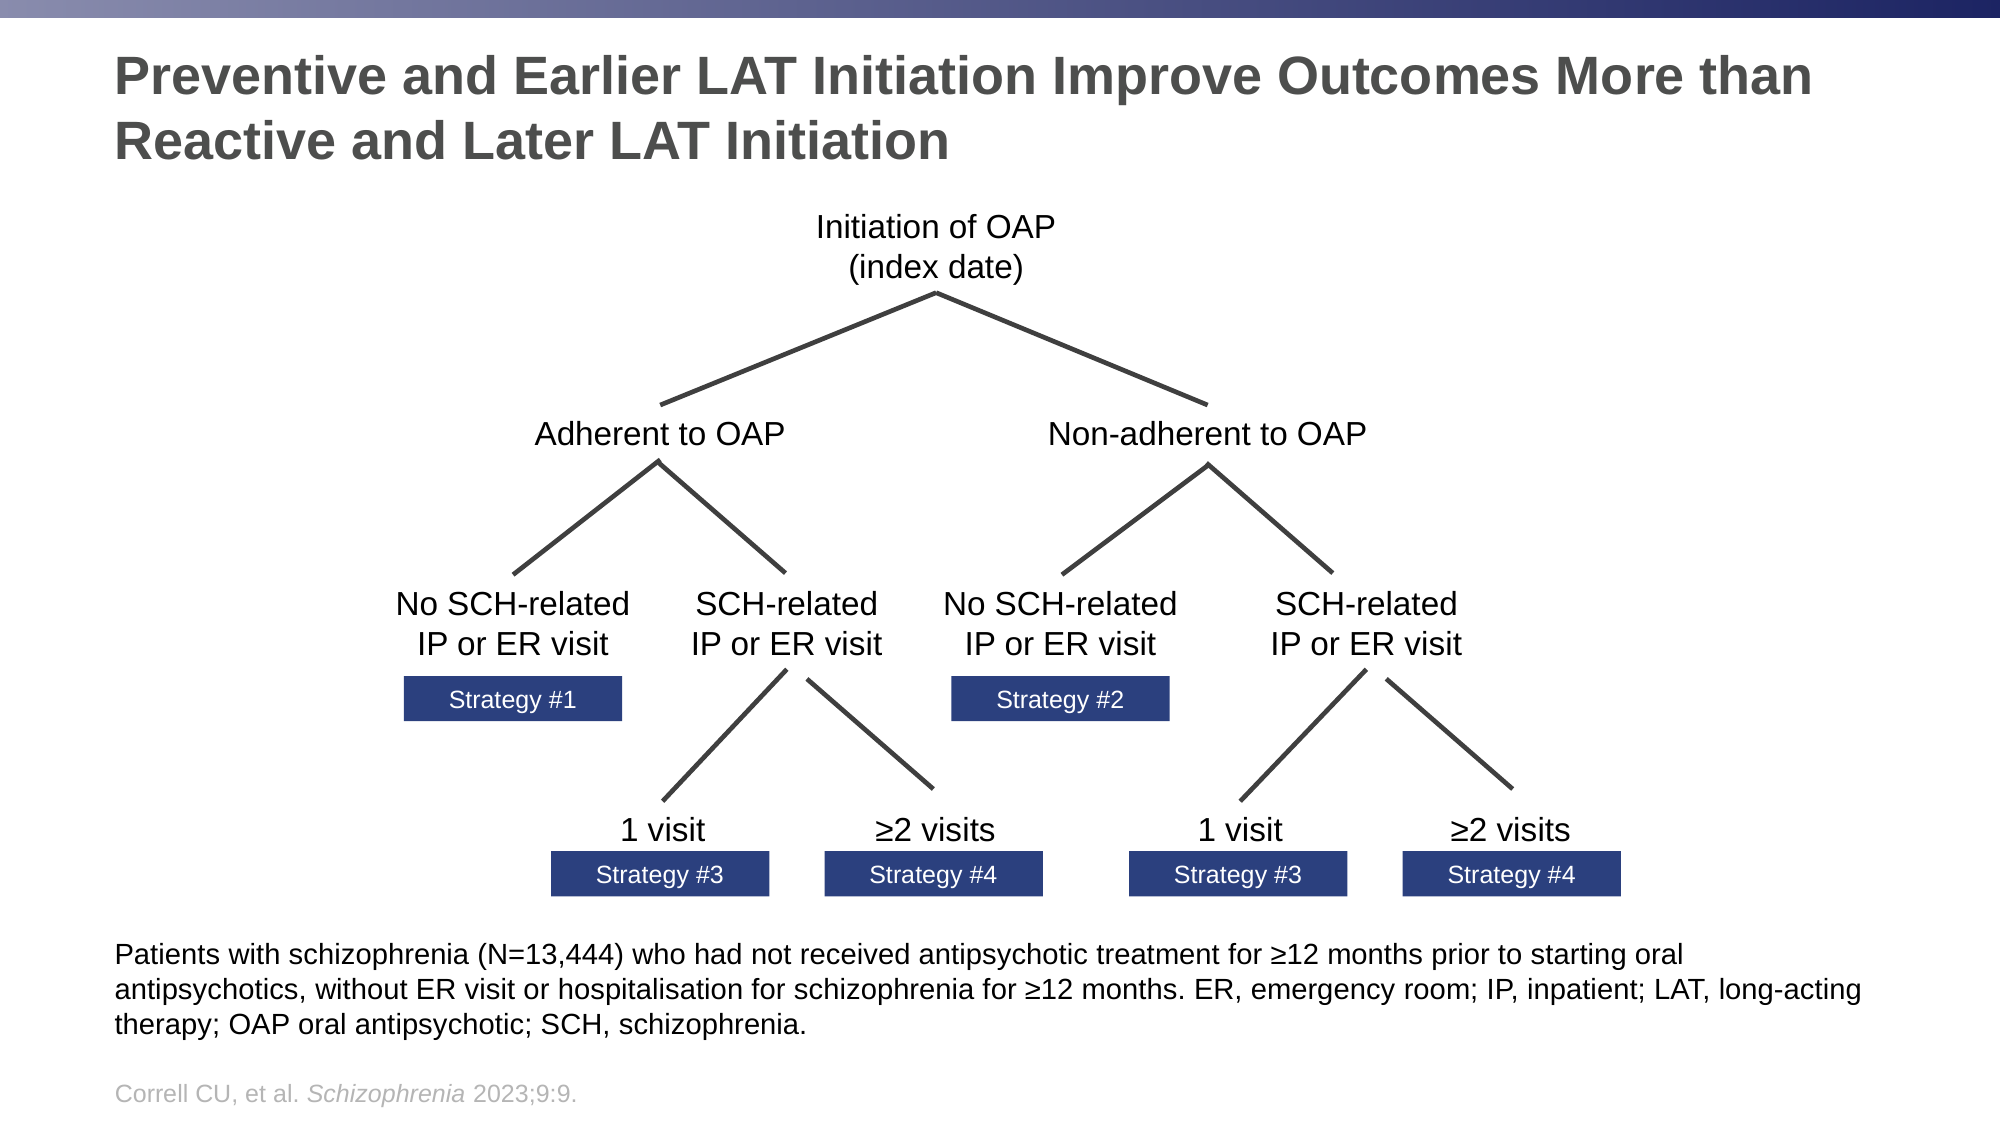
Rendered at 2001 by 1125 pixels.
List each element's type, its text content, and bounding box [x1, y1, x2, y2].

title Preventive and Earlier LAT Initiation Improve Outcomes More than Reactive and Later LAT Initiation [99, 32, 1863, 179]
footer Correll CU, et al. Schizophrenia 2023;9:9. [99, 1042, 1863, 1116]
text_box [379, 198, 1621, 897]
text_box Patients with schizophrenia (N=13,444) who had not received antipsychotic treatment for ≥12 months prior to starting oral antipsychotics, without ER visit or hospitalisation for schizophrenia for ≥12 months. ER, emergency room; IP, inpatient; LAT, long-acting therapy; OAP oral antipsychotic; SCH, schizophrenia. [99, 928, 1900, 1060]
